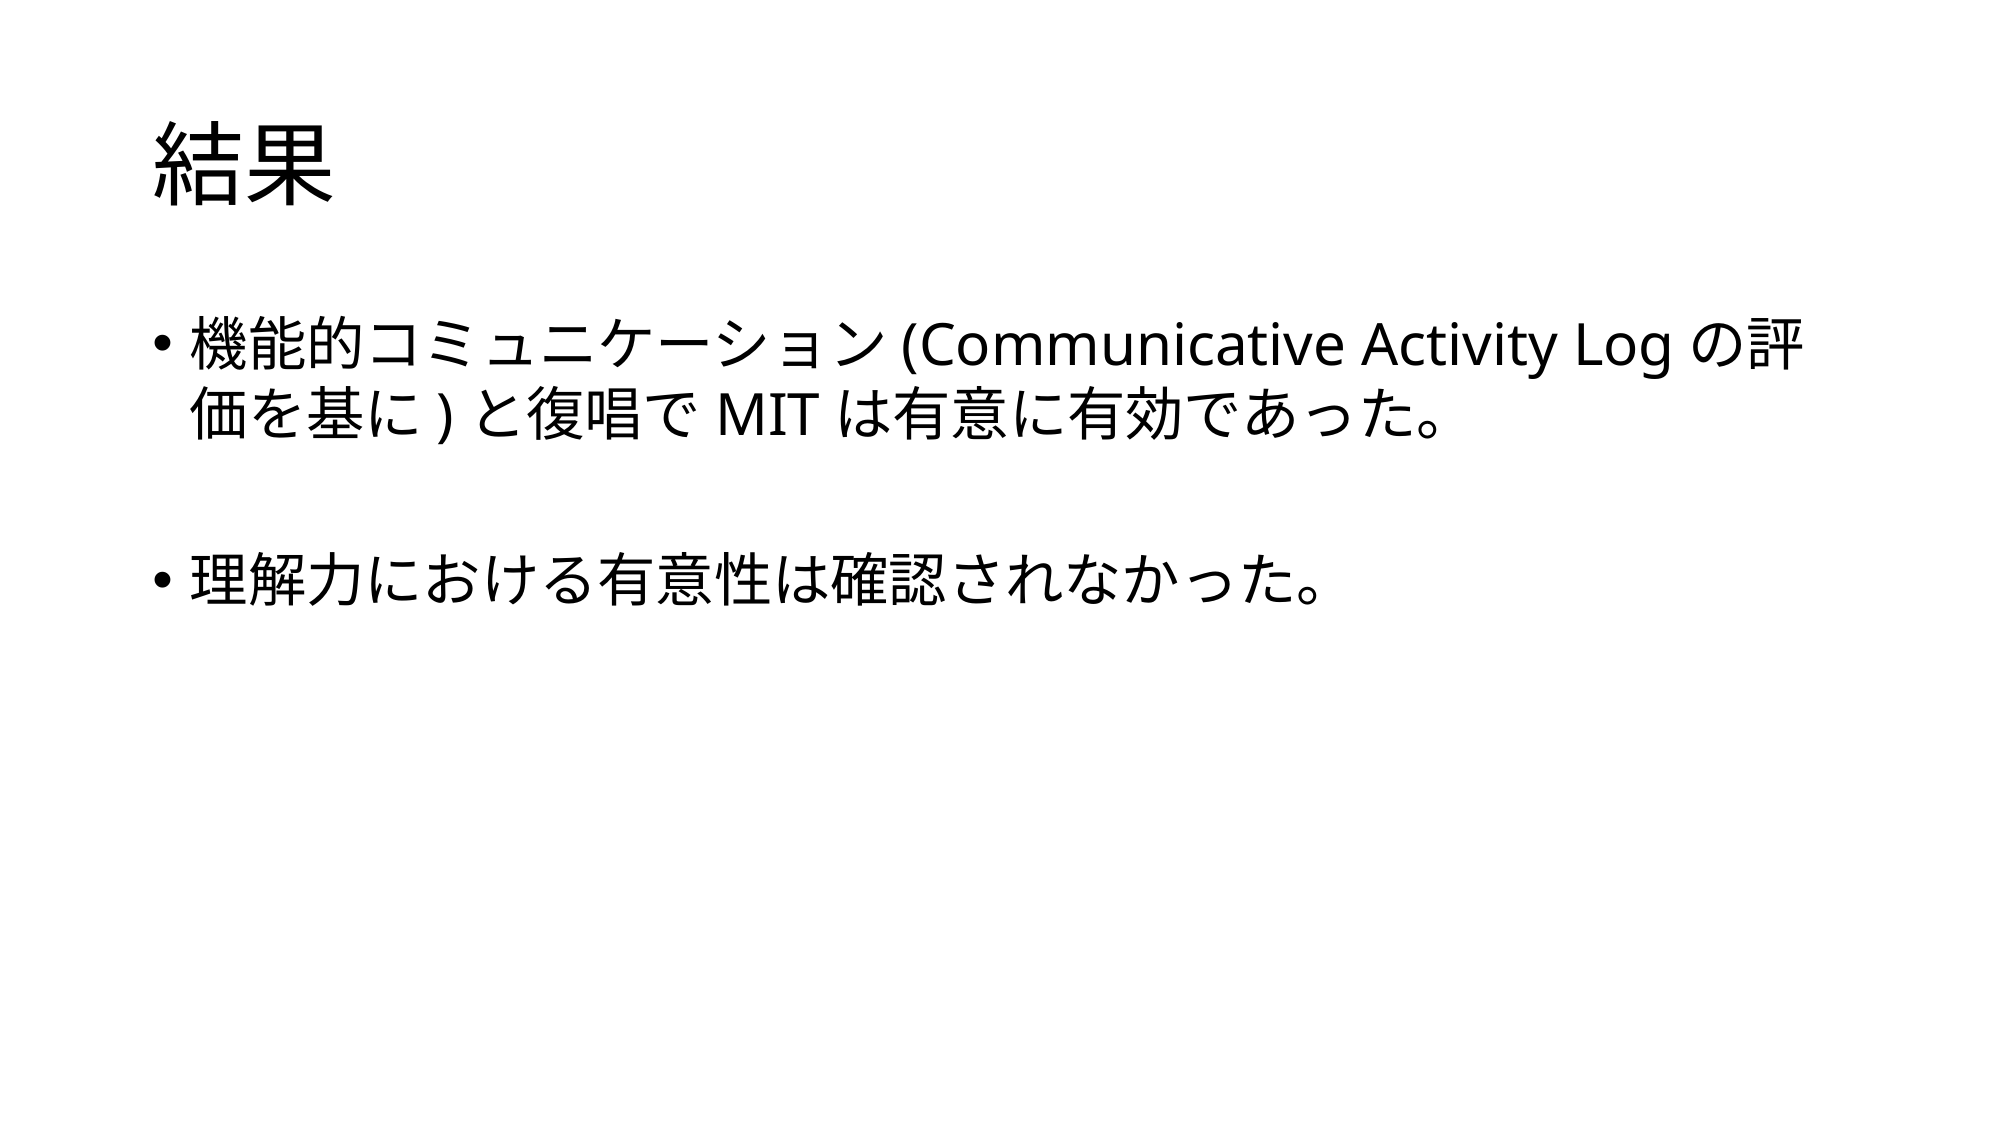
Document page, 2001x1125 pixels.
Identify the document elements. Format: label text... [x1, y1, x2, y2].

list 機能的コミュニケーション(Communicative Activity Logの評価を基に)と復唱でMITは有意に有効であった。 理解力における有意性は確認されなかった。 [137, 299, 1863, 1014]
title 結果 [137, 59, 1863, 278]
